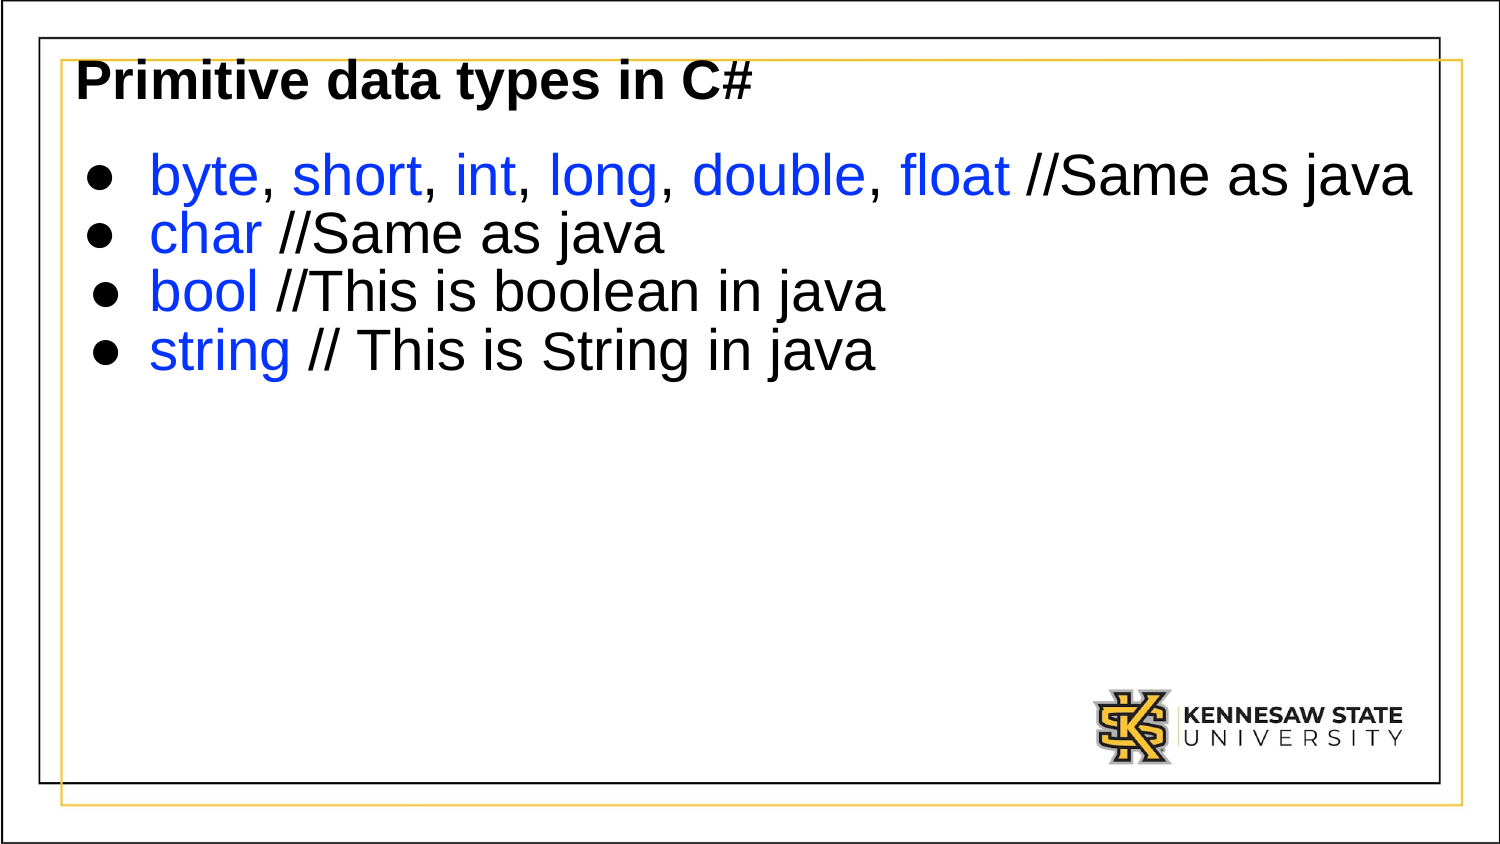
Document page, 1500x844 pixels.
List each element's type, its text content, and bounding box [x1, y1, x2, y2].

list byte, short, int, long, double, float //Same as java char //Same as java bool //This is boolean in java string // This is String in java [59, 140, 1441, 604]
title Primitive data types in C# [60, 46, 1442, 118]
picture [0, 0, 1500, 844]
